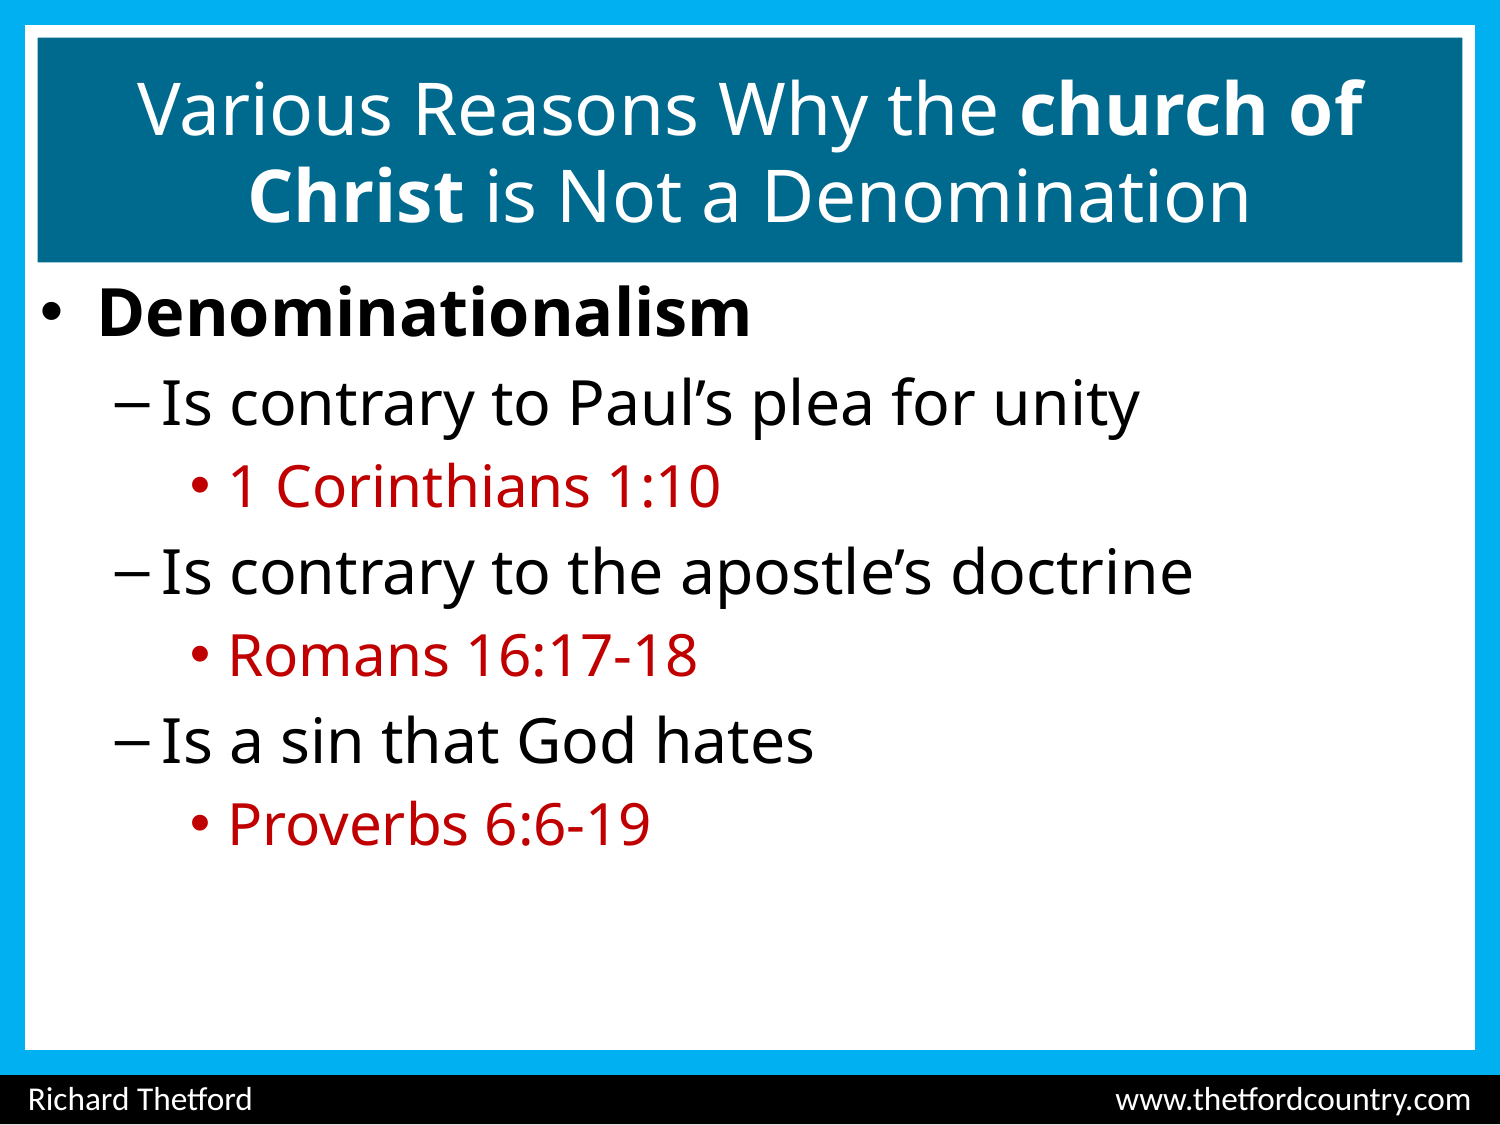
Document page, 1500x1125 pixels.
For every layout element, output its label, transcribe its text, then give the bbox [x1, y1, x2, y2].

text_box [1473, 27, 1500, 1048]
text_box Richard Thetford www.thetfordcountry.com [0, 1077, 1500, 1125]
text_box [0, 1048, 1500, 1077]
list Denominationalism Is contrary to Paul’s plea for unity 1 Corinthians 1:10 Is contrary to the apostle’s doctrine Romans 16:17-18 Is a sin that God hates Proverbs 6:6-19 [27, 262, 1473, 1048]
text_box [0, 0, 1500, 27]
text_box [0, 27, 27, 1048]
title Various Reasons Why the church of Christ is Not a Denomination [37, 37, 1463, 262]
